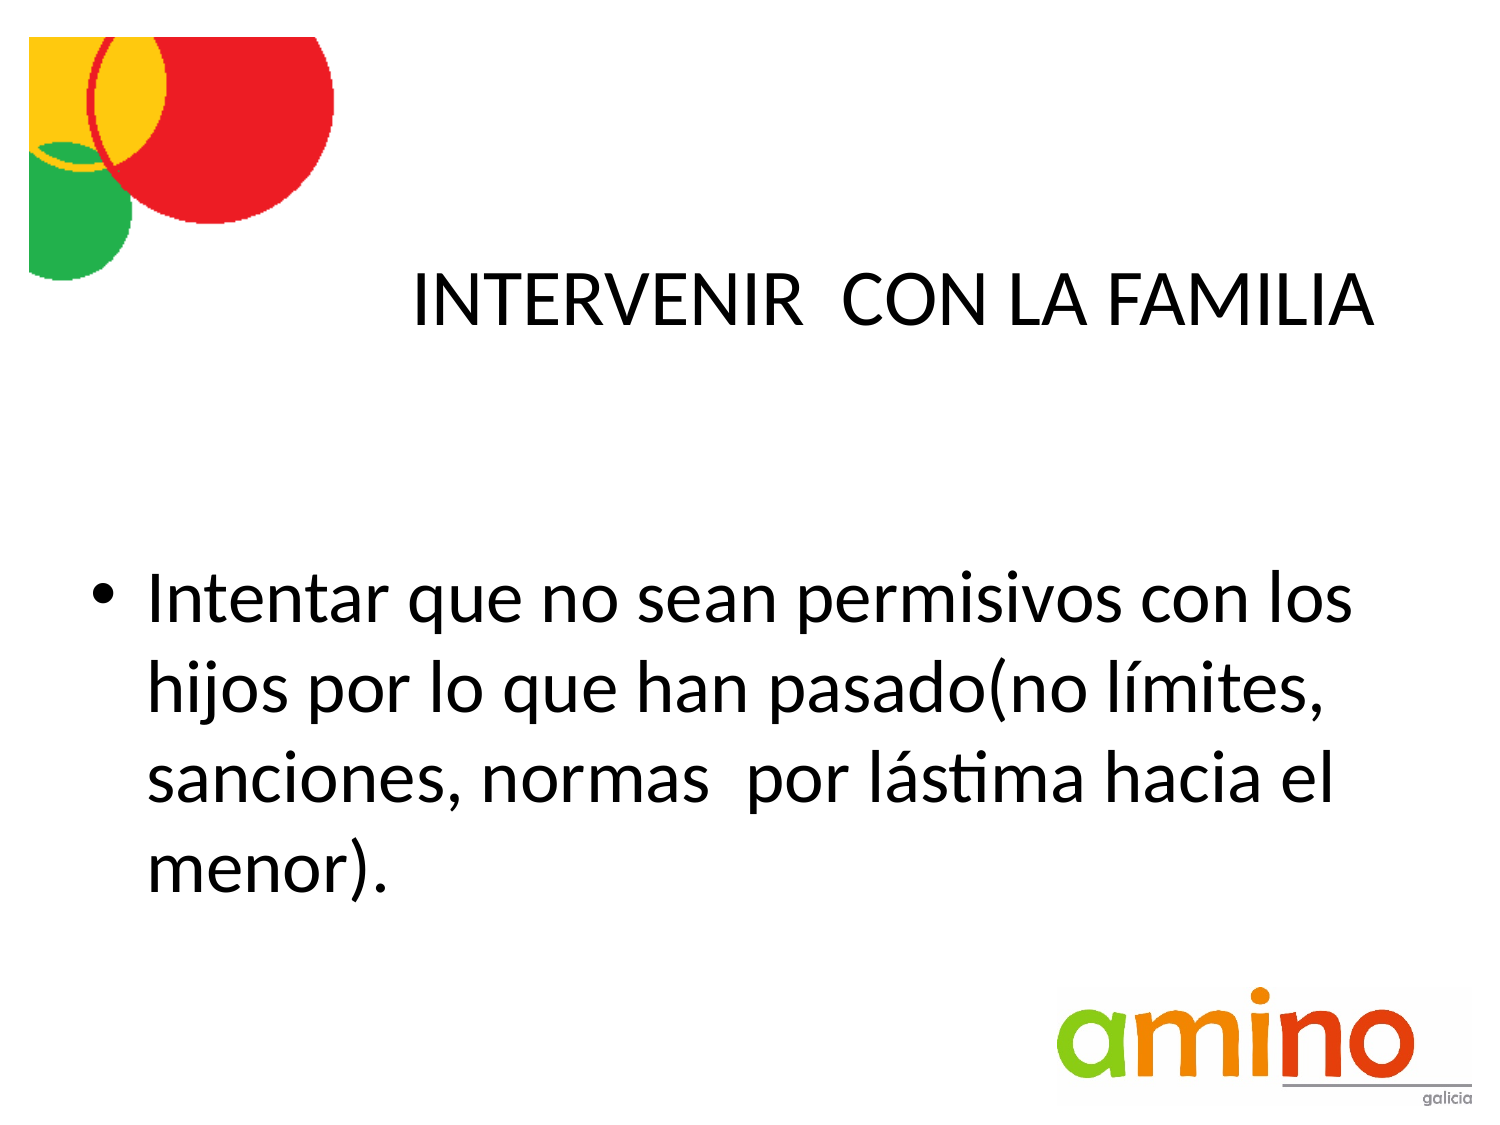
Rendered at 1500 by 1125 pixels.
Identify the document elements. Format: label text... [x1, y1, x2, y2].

picture [29, 37, 343, 287]
list Intentar que no sean permisivos con los hijos por lo que han pasado(no límites, sanciones, normas por lástima hacia el menor). [75, 351, 1425, 1005]
picture [1056, 987, 1472, 1107]
title INTERVENIR CON LA FAMILIA [351, 199, 1437, 387]
